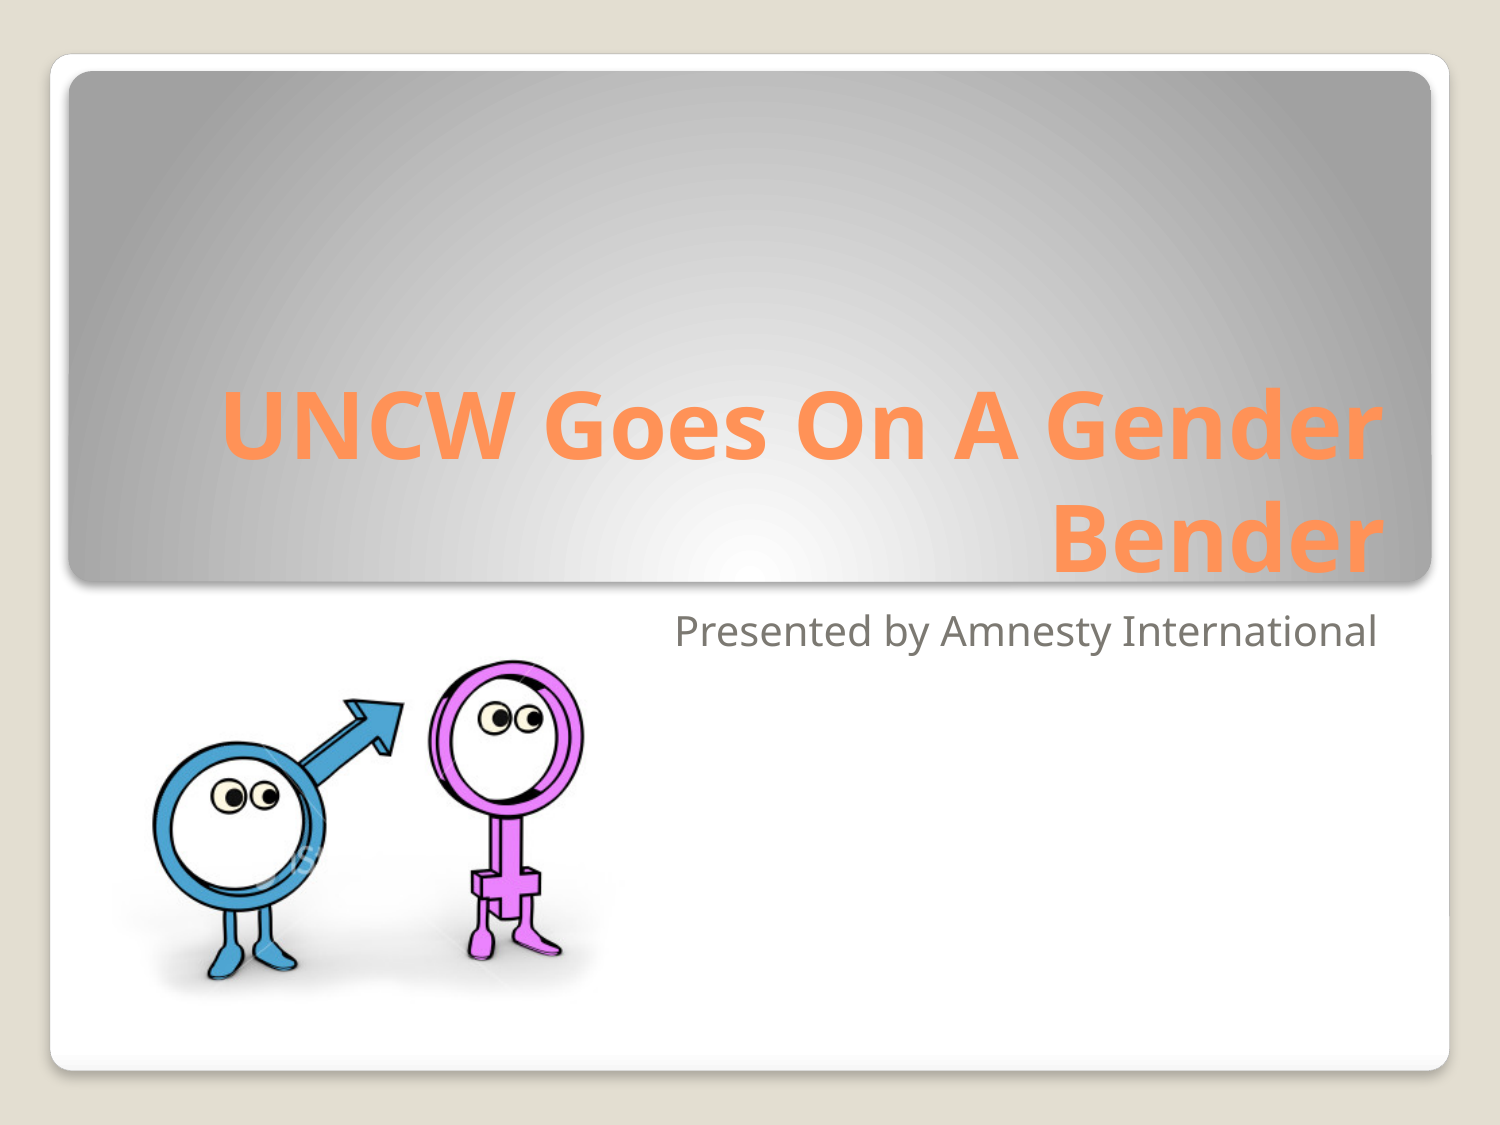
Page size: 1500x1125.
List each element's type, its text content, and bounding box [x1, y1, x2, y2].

subtitle Presented by Amnesty International [118, 604, 1394, 755]
title UNCW Goes On A Gender Bender [118, 298, 1394, 599]
picture [112, 624, 626, 1010]
